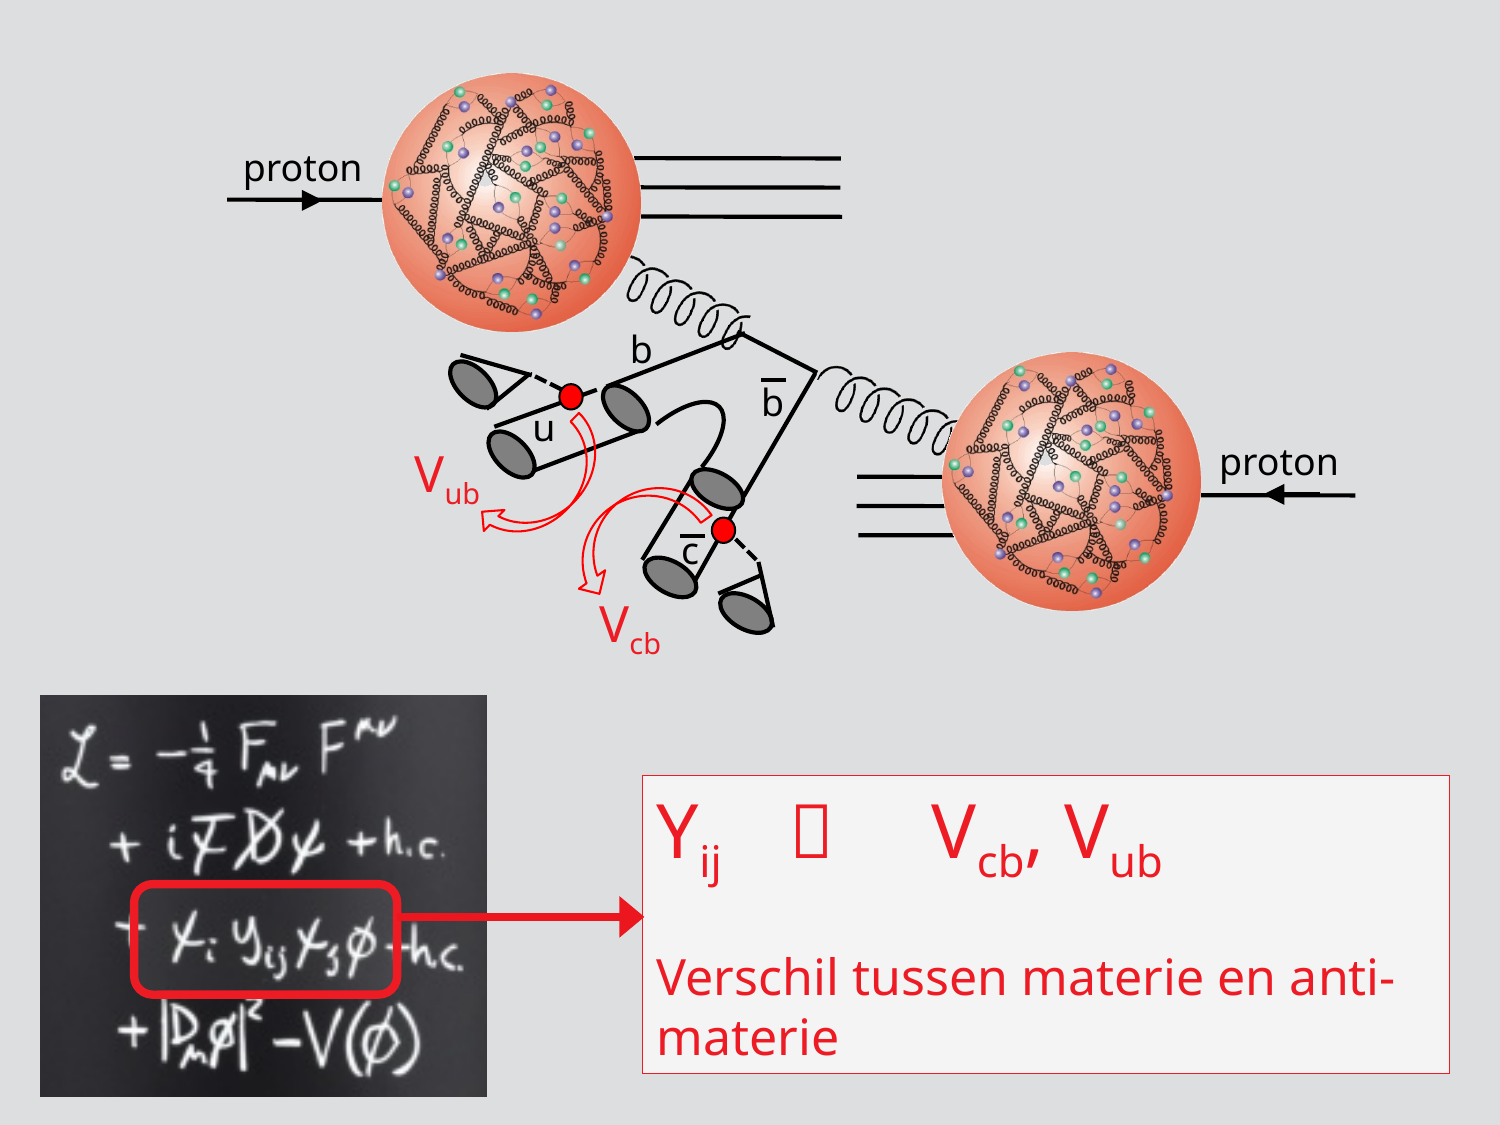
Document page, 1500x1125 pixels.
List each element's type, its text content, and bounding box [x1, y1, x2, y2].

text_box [225, 73, 1357, 662]
picture [39, 694, 488, 1097]
text_box Yij  Vcb, Vub Verschil tussen materie en anti-materie [642, 775, 1450, 1074]
